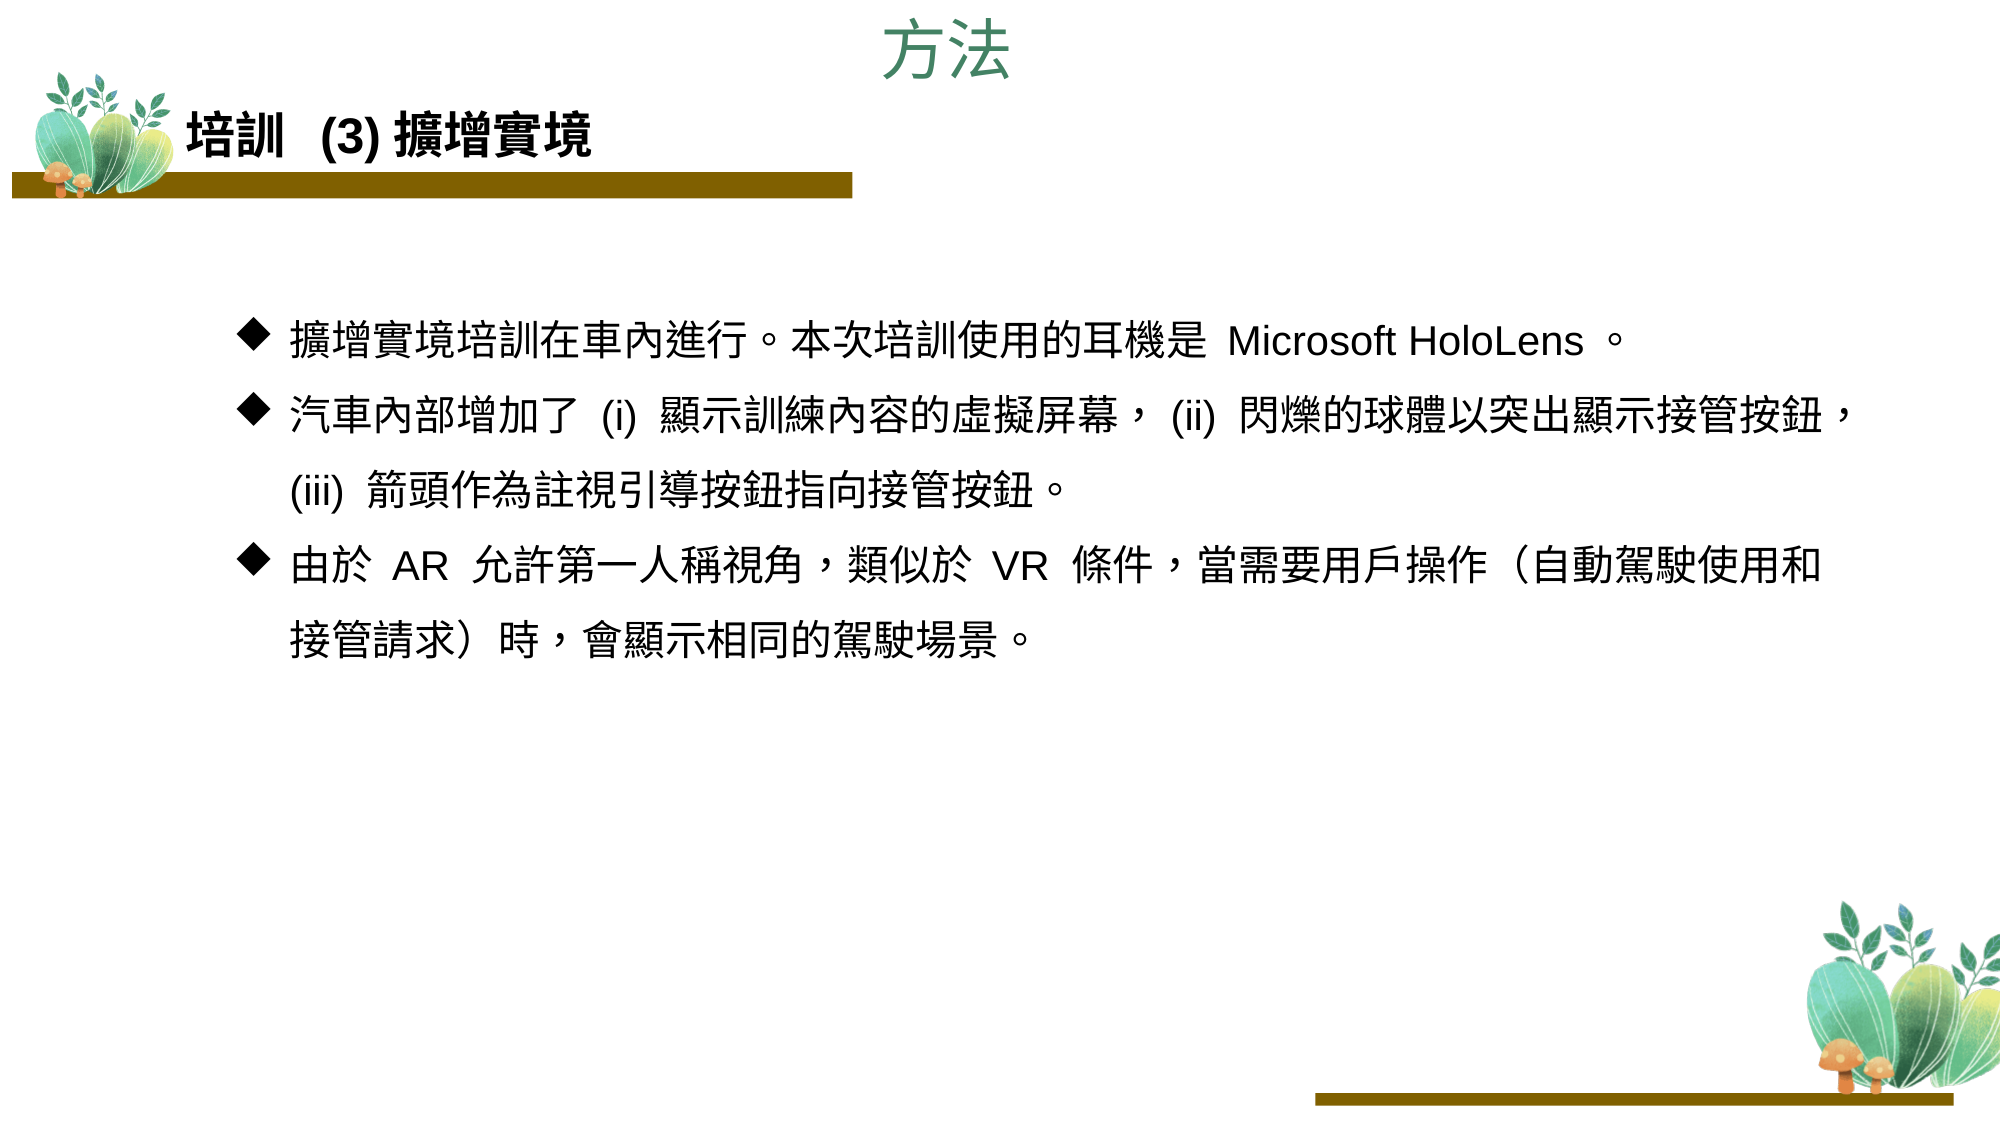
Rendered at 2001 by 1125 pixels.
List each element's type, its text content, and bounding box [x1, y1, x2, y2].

text_box 擴增實境培訓在車內進行。本次培訓使用的耳機是 Microsoft HoloLens。 汽車內部增加了 (i) 顯示訓練內容的虛擬屏幕，(ii) 閃爍的球體以突出顯示接管按鈕，(iii) 箭頭作為註視引導按鈕指向接管按鈕。 由於 AR 允許第一人稱視角，類似於 VR 條件，當需要用戶操作（自動駕駛使用和接管請求）時，會顯示相同的駕駛場景。 [218, 281, 1866, 672]
text_box [608, 171, 853, 199]
picture [12, 48, 193, 229]
text_box [1314, 1092, 1771, 1107]
text_box 培訓 (3)擴增實境 [170, 96, 608, 231]
picture [1771, 864, 2000, 1125]
text_box 方法 [865, 0, 1029, 95]
